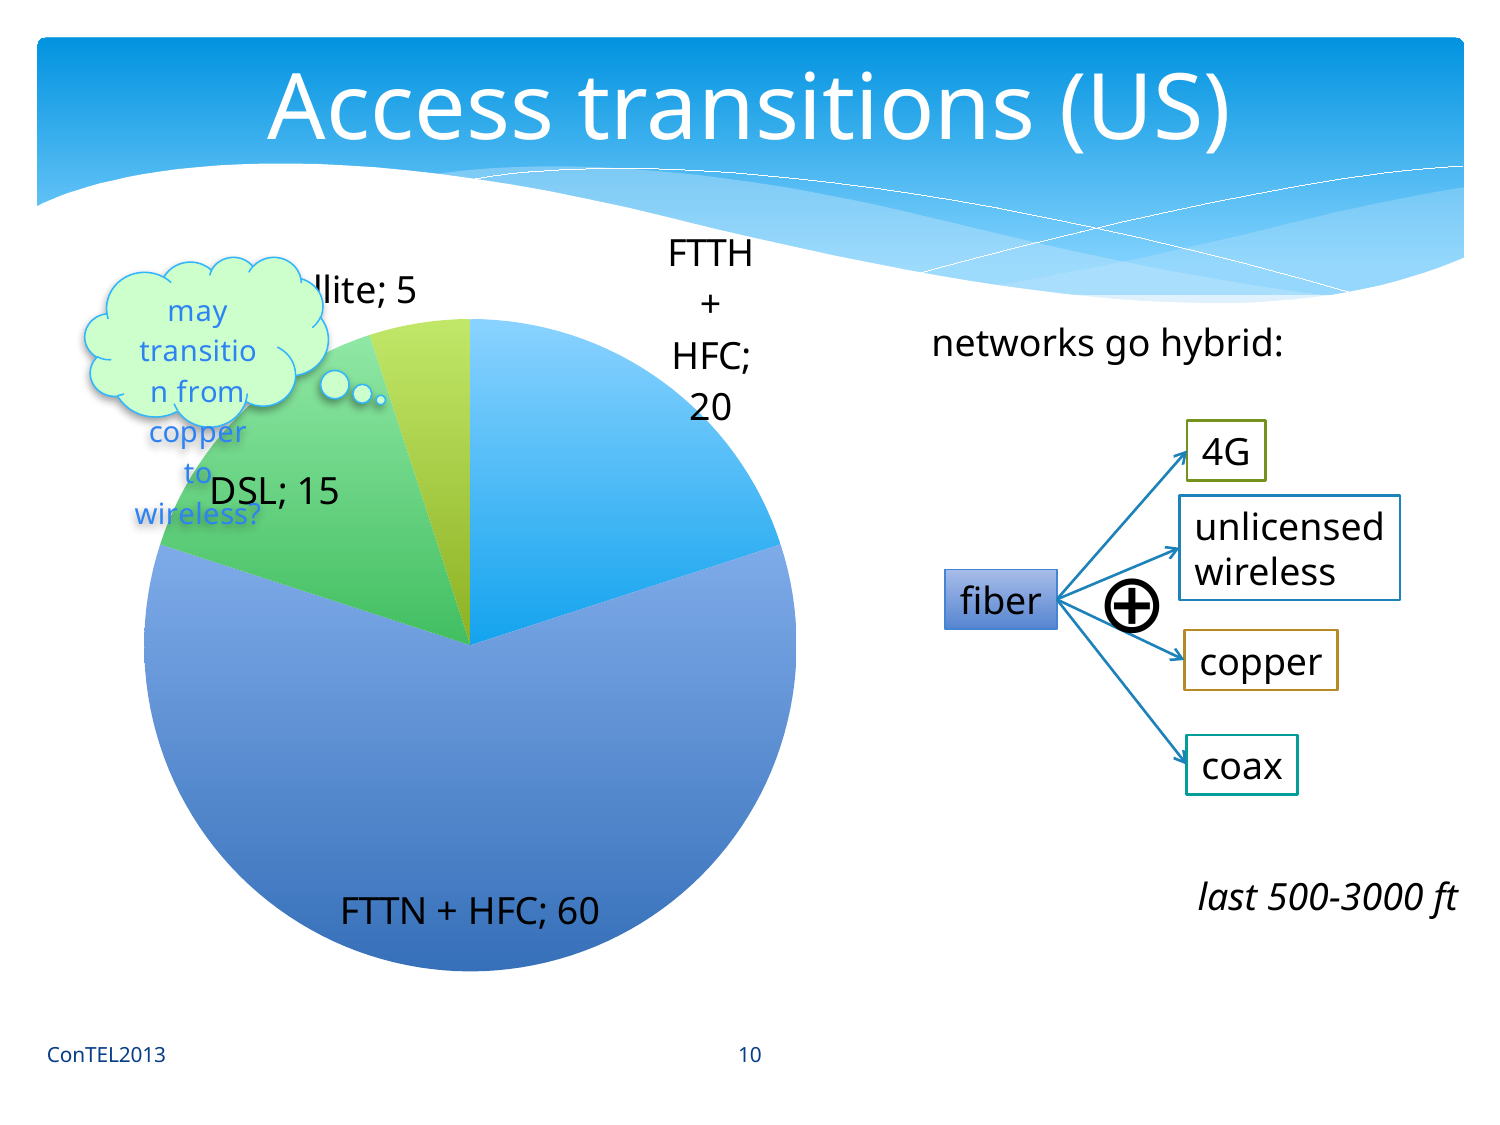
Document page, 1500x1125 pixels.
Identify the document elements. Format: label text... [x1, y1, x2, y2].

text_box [1053, 450, 1190, 547]
slide_number 10 [654, 1025, 846, 1086]
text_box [1053, 548, 1190, 598]
chart [31, 225, 965, 987]
text_box 4G [1186, 419, 1267, 482]
text_box unlicensed wireless [1195, 494, 1401, 601]
title Access transitions (US) [75, 38, 1425, 168]
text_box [1053, 599, 1190, 661]
text_box copper [1195, 629, 1339, 691]
text_box fiber [972, 569, 1046, 630]
text_box coax [1185, 734, 1299, 796]
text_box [1053, 669, 1190, 766]
text_box last 500-3000 ft [1182, 865, 1473, 926]
footer ConTEL2013 [31, 1025, 653, 1086]
text_box networks go hybrid: [972, 311, 1299, 372]
